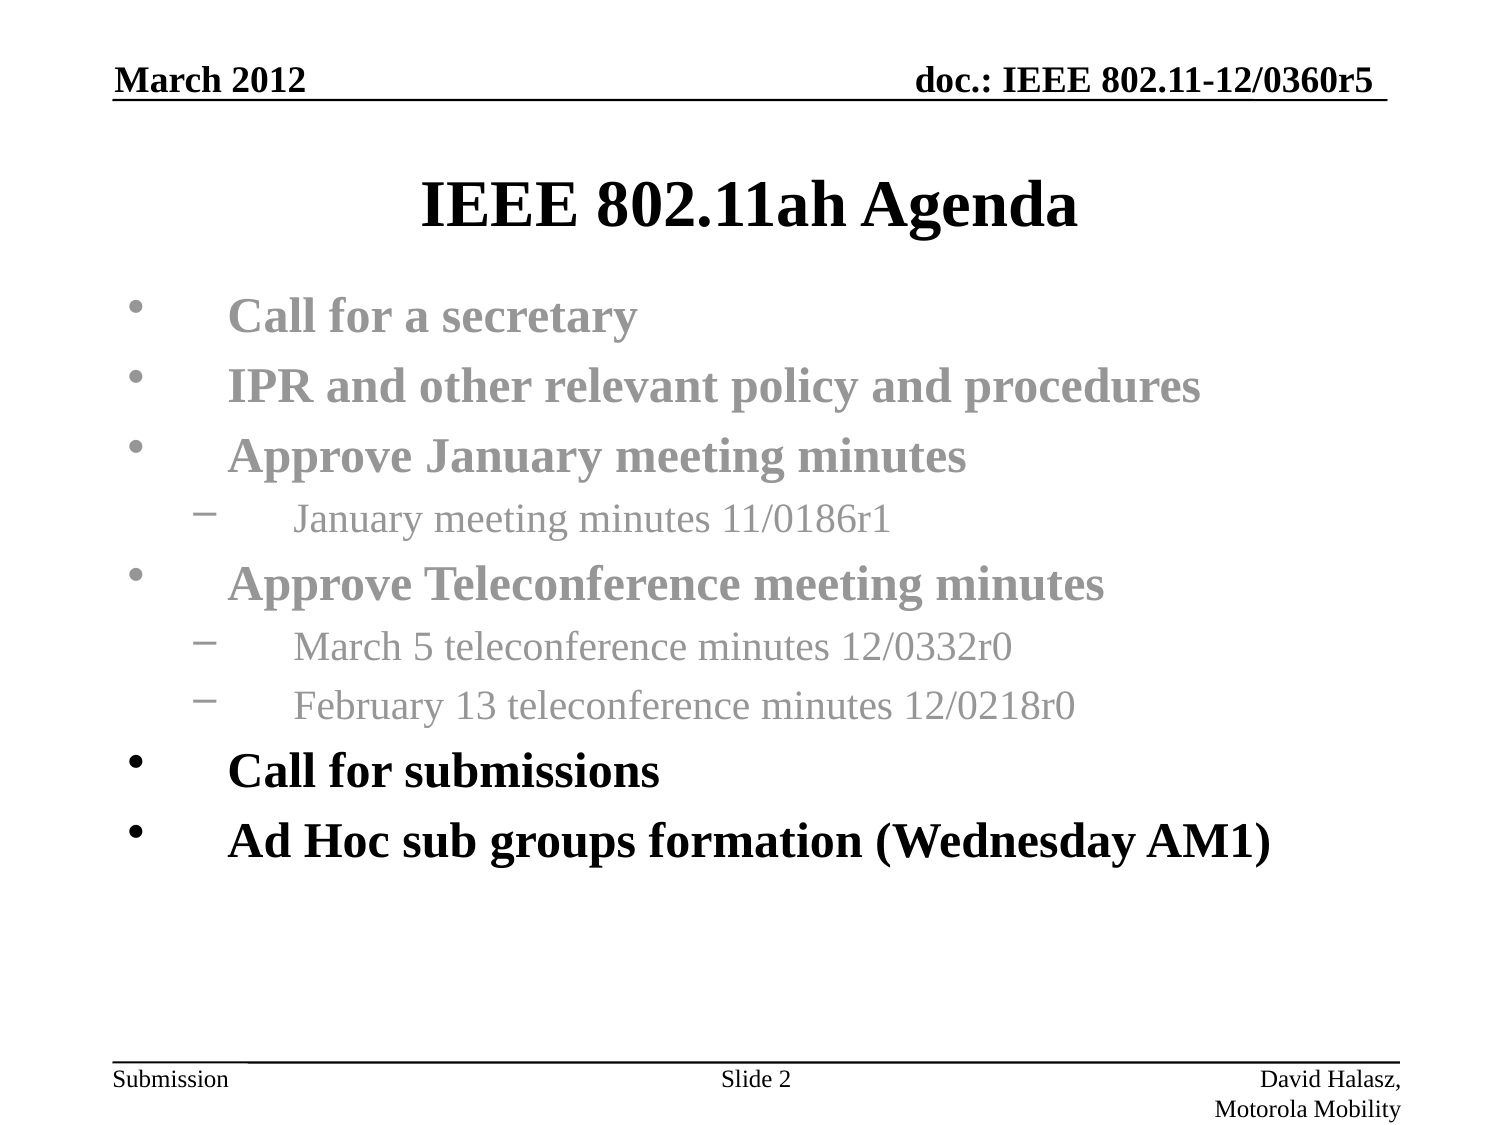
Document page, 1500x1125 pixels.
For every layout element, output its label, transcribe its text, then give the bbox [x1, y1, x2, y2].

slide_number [114, 54, 333, 101]
list Call for a secretary IPR and other relevant policy and procedures Approve January meeting minutes January meeting minutes 11/0186r1 Approve Teleconference meeting minutes March 5 teleconference minutes 12/0332r0 February 13 teleconference minutes 12/0218r0 Call for submissions Ad Hoc sub groups formation (Wednesday AM1) [112, 274, 1388, 951]
slide_number Slide 2 [712, 1061, 800, 1093]
title IEEE 802.11ah Agenda [112, 112, 1388, 274]
footer David Halasz, Motorola Mobility [1185, 1061, 1402, 1093]
